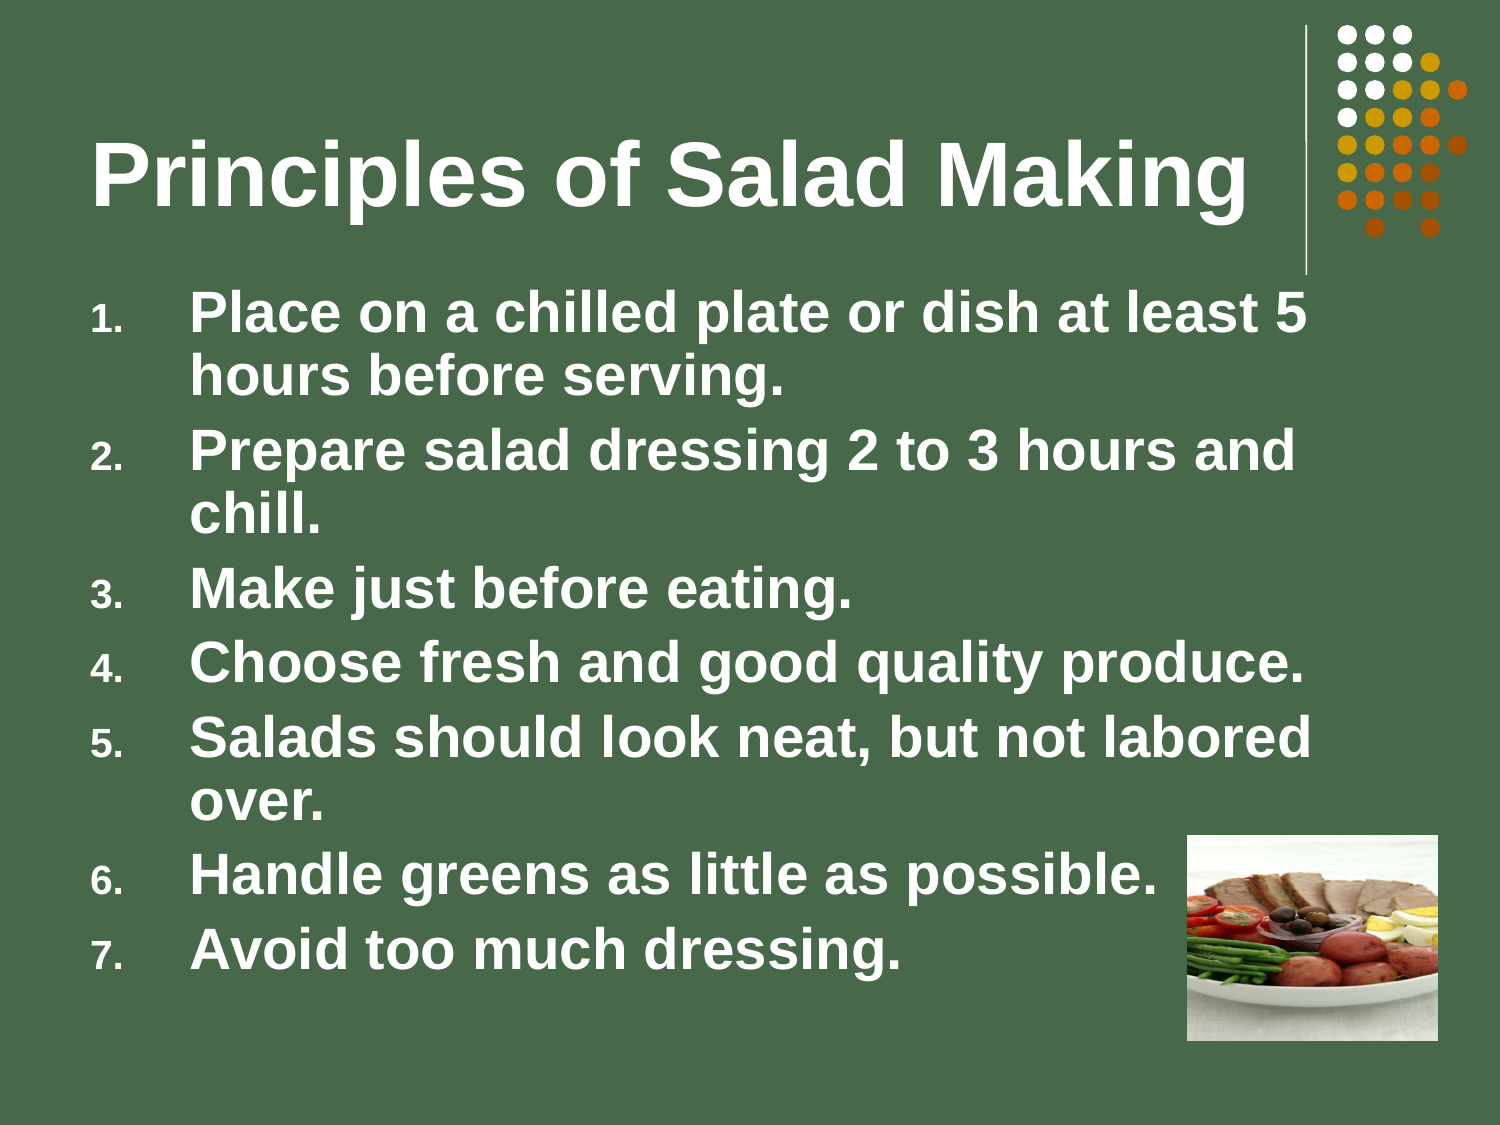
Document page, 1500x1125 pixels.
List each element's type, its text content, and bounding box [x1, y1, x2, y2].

list Place on a chilled plate or dish at least 5 hours before serving. Prepare salad dressing 2 to 3 hours and chill. Make just before eating. Choose fresh and good quality produce. Salads should look neat, but not labored over. Handle greens as little as possible. Avoid too much dressing. [74, 274, 1426, 1006]
title Principles of Salad Making [74, 19, 1313, 233]
picture [1187, 835, 1438, 1041]
